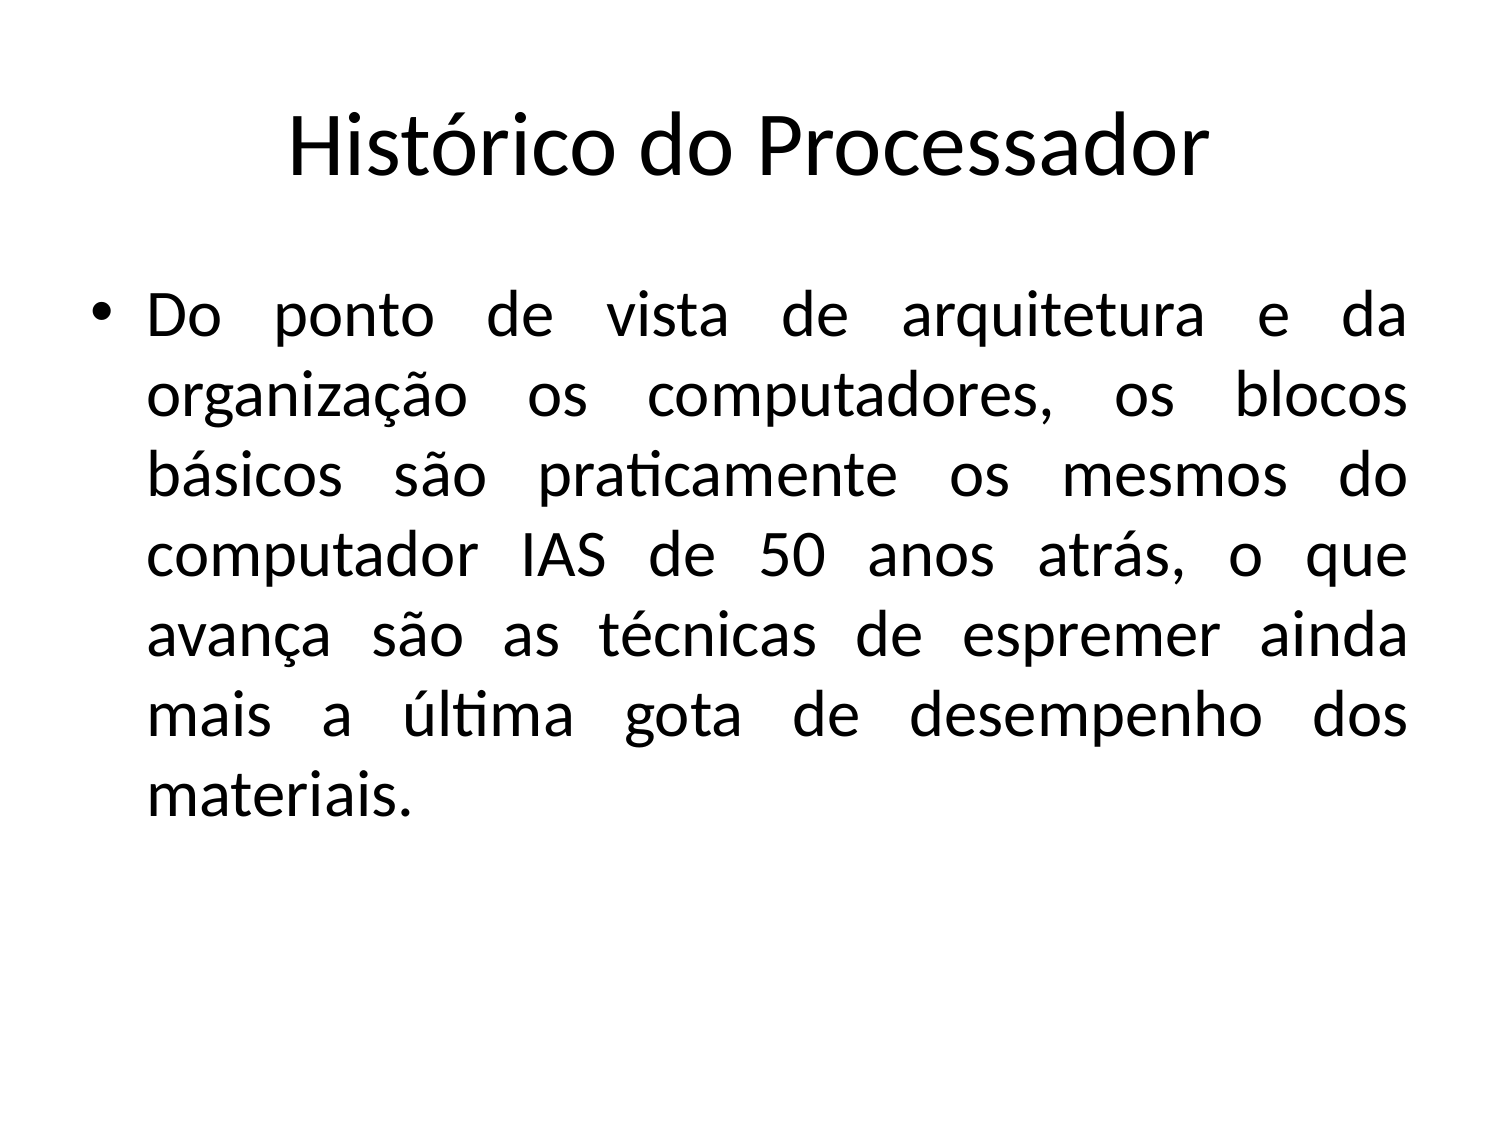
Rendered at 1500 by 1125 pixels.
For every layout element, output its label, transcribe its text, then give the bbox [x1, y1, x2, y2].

list Do ponto de vista de arquitetura e da organização os computadores, os blocos básicos são praticamente os mesmos do computador IAS de 50 anos atrás, o que avança são as técnicas de espremer ainda mais a última gota de desempenho dos materiais. [75, 262, 1425, 1005]
title Histórico do Processador [75, 45, 1425, 233]
